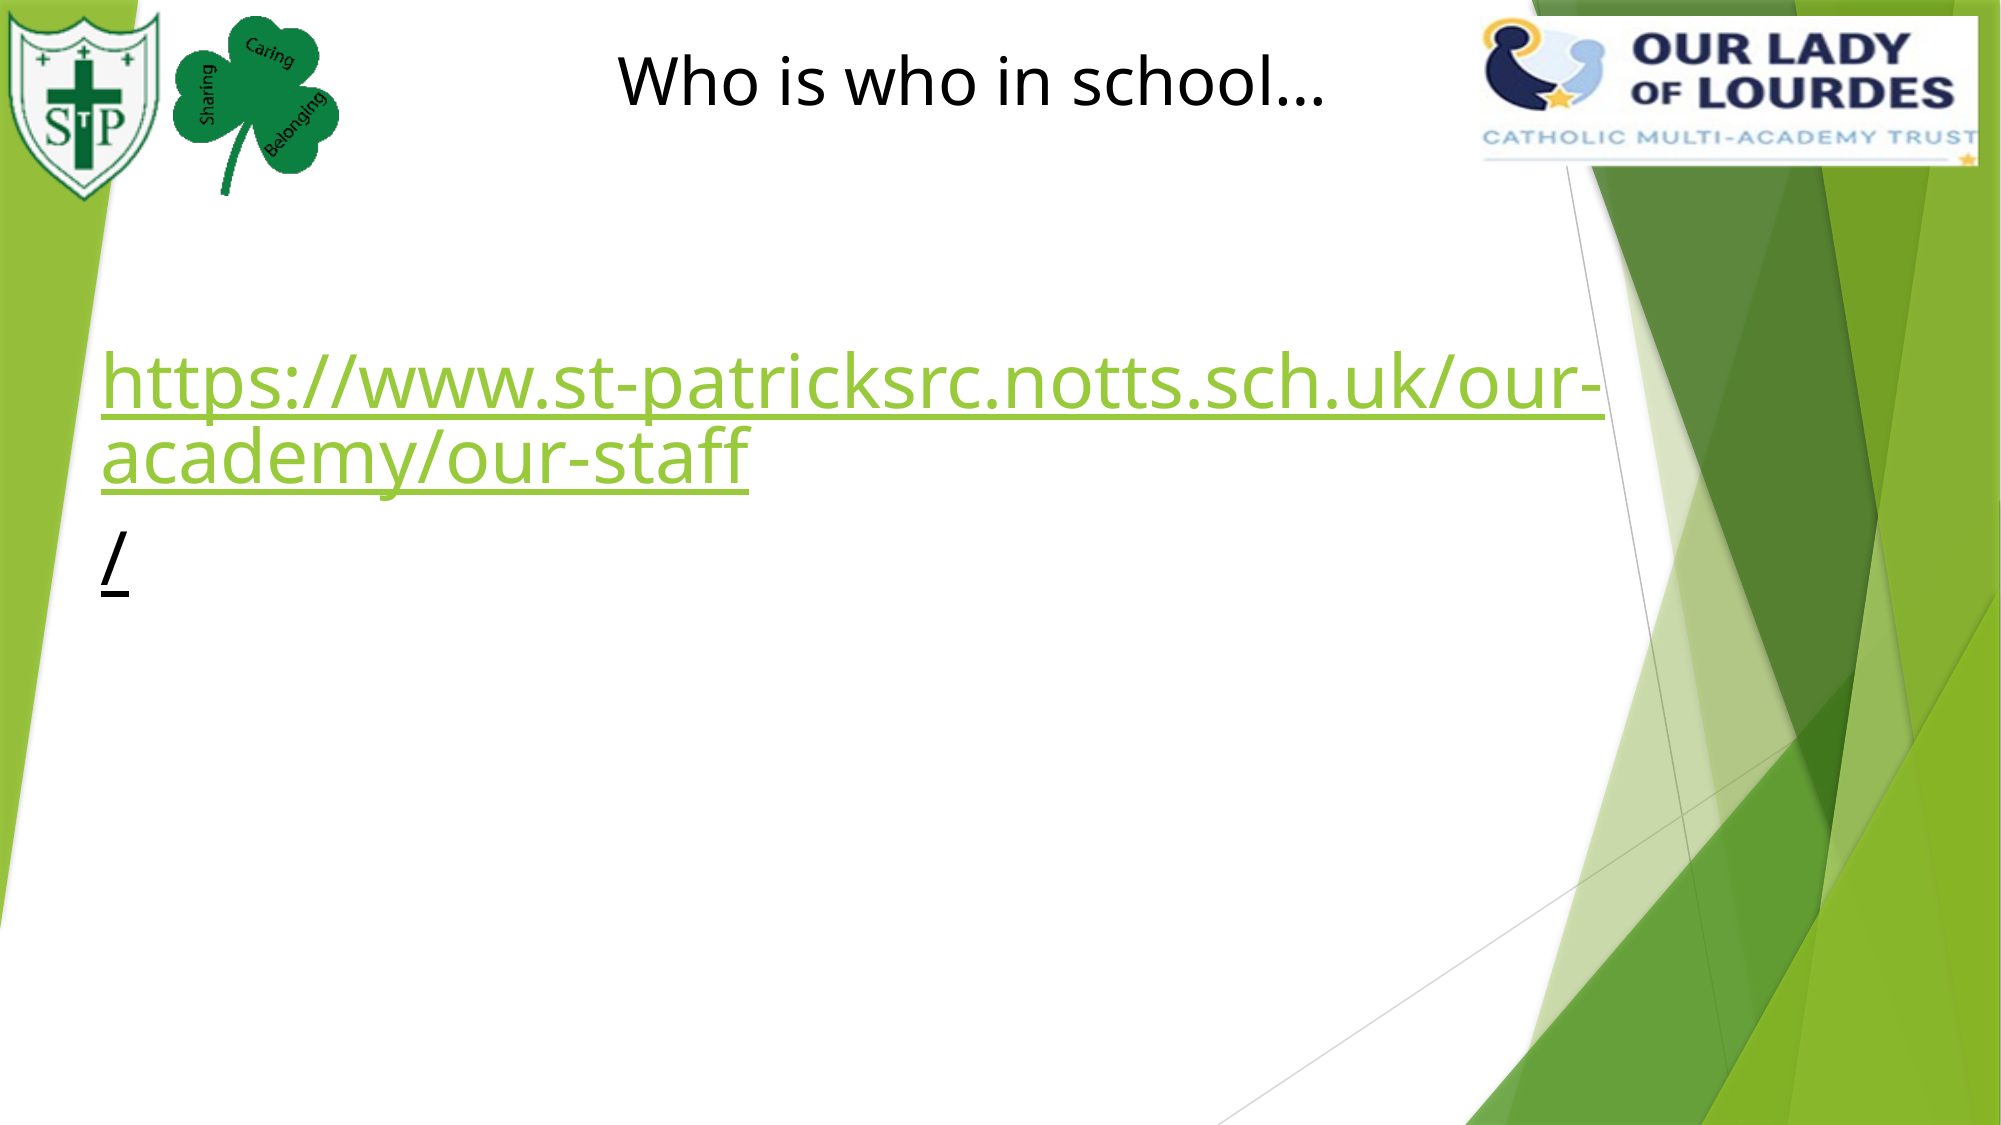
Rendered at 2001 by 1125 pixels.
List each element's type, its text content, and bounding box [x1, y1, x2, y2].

picture [5, 5, 167, 206]
text_box https://www.st-patricksrc.notts.sch.uk/our-academy/our-staff/ [85, 326, 1622, 546]
picture [173, 16, 339, 197]
picture [1480, 16, 1982, 169]
text_box Who is who in school… [345, 31, 1475, 126]
